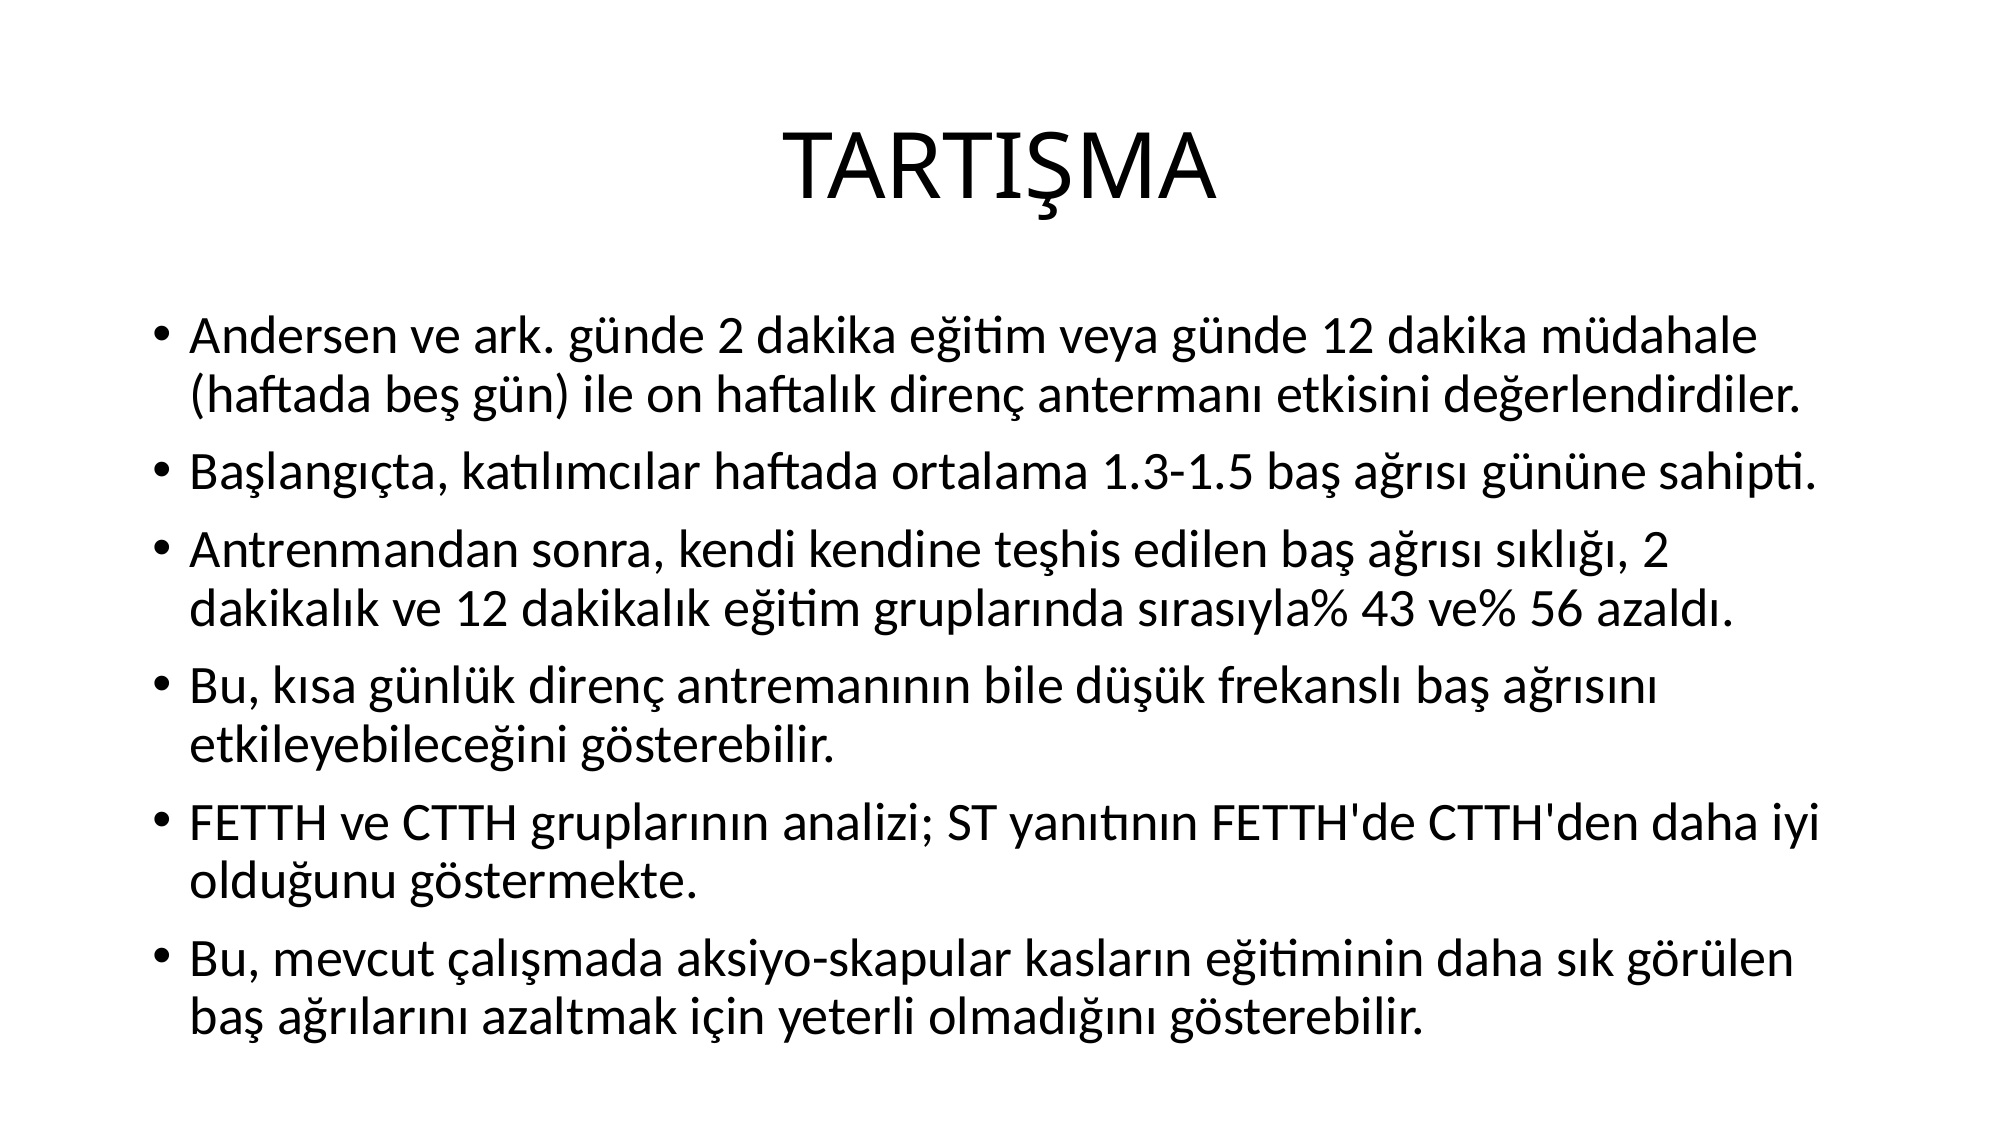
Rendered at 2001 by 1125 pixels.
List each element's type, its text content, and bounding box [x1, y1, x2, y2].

list Andersen ve ark. günde 2 dakika eğitim veya günde 12 dakika müdahale (haftada beş gün) ile on haftalık direnç antermanı etkisini değerlendirdiler. Başlangıçta, katılımcılar haftada ortalama 1.3-1.5 baş ağrısı gününe sahipti. Antrenmandan sonra, kendi kendine teşhis edilen baş ağrısı sıklığı, 2 dakikalık ve 12 dakikalık eğitim gruplarında sırasıyla% 43 ve% 56 azaldı. Bu, kısa günlük direnç antremanının bile düşük frekanslı baş ağrısını etkileyebileceğini gösterebilir. FETTH ve CTTH gruplarının analizi; ST yanıtının FETTH'de CTTH'den daha iyi olduğunu göstermekte. Bu, mevcut çalışmada aksiyo-skapular kasların eğitiminin daha sık görülen baş ağrılarını azaltmak için yeterli olmadığını gösterebilir. [137, 299, 1863, 1073]
title TARTIŞMA [137, 59, 1863, 278]
